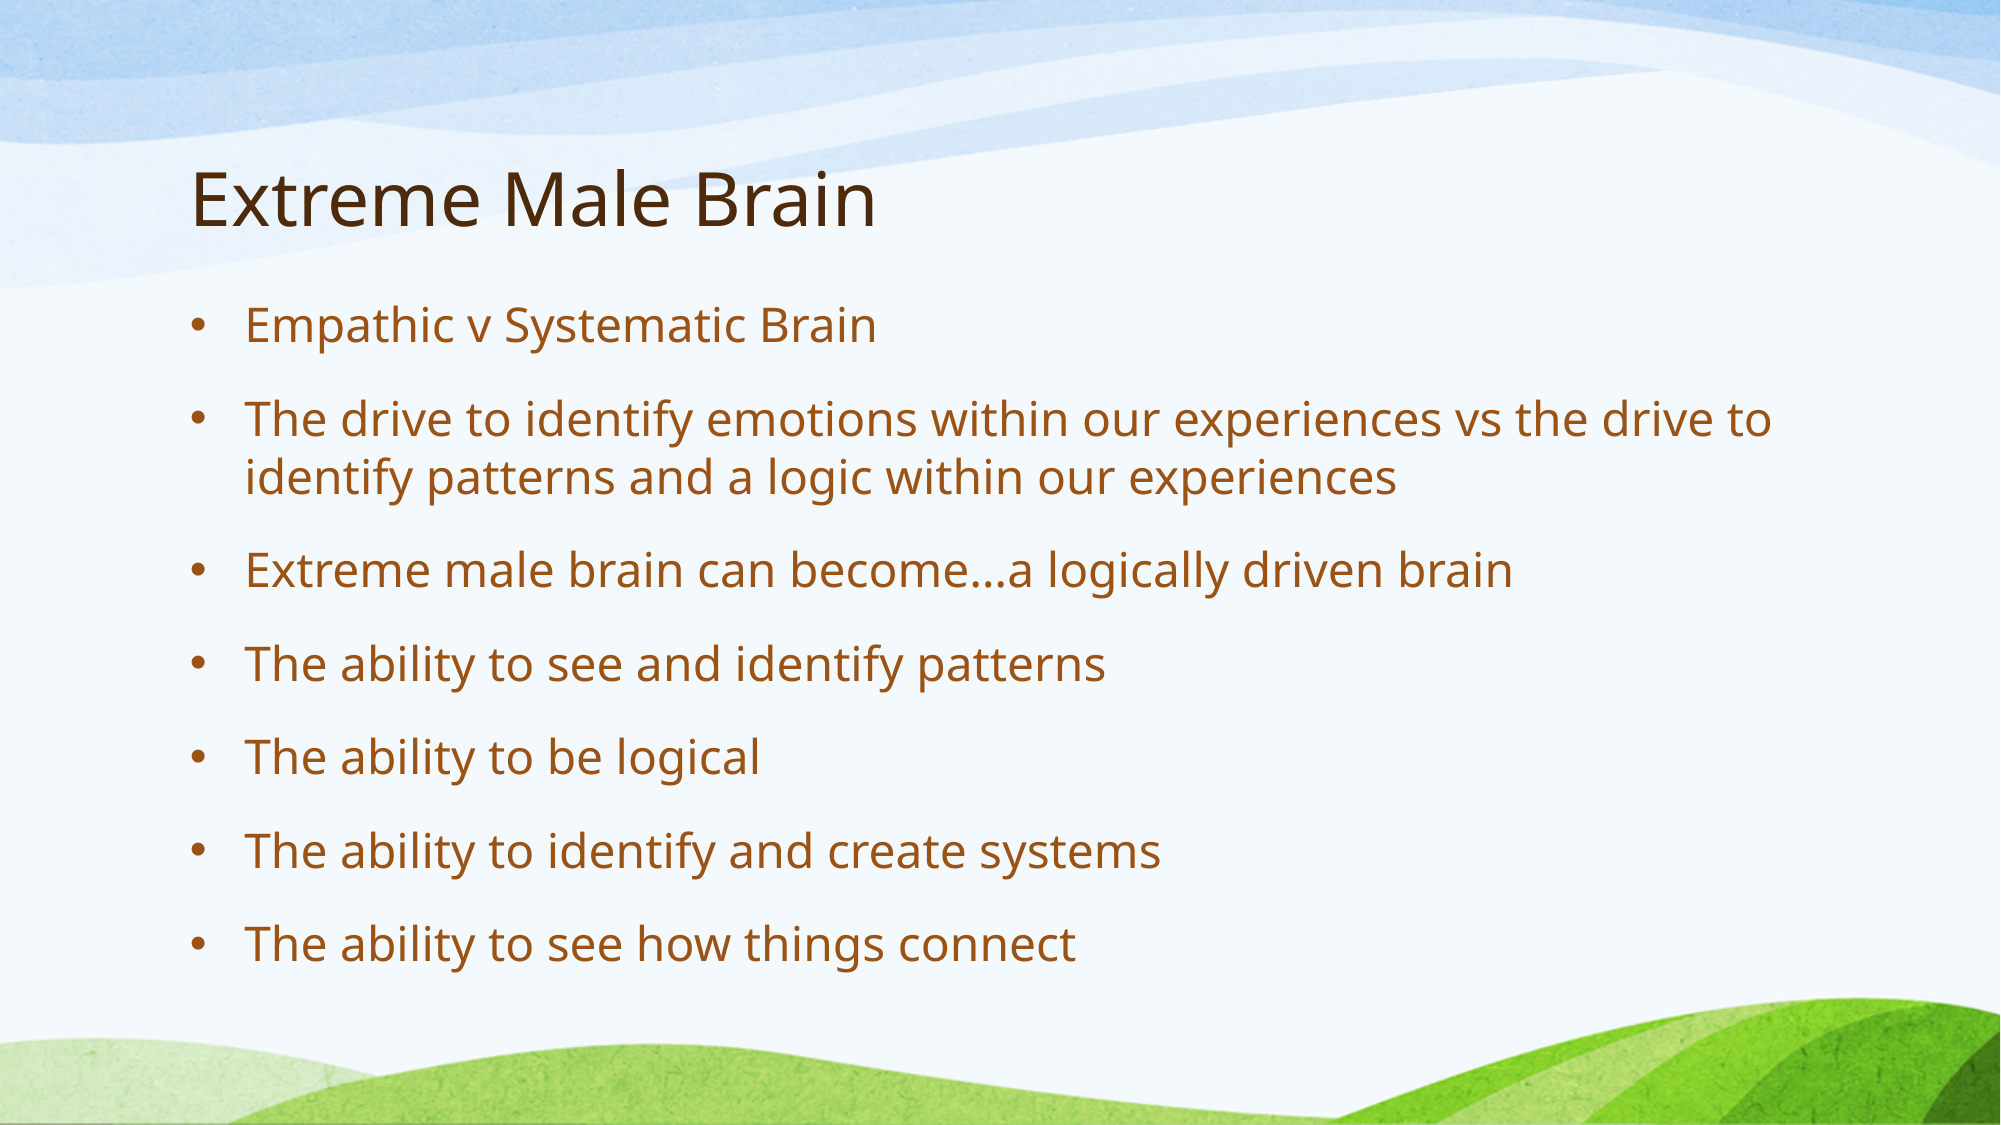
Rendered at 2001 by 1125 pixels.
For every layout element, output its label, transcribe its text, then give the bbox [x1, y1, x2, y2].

title Extreme Male Brain [174, 50, 1825, 250]
list Empathic v Systematic Brain The drive to identify emotions within our experiences vs the drive to identify patterns and a logic within our experiences Extreme male brain can become…a logically driven brain The ability to see and identify patterns The ability to be logical The ability to identify and create systems The ability to see how things connect [174, 287, 1825, 982]
picture [0, 0, 2001, 1125]
